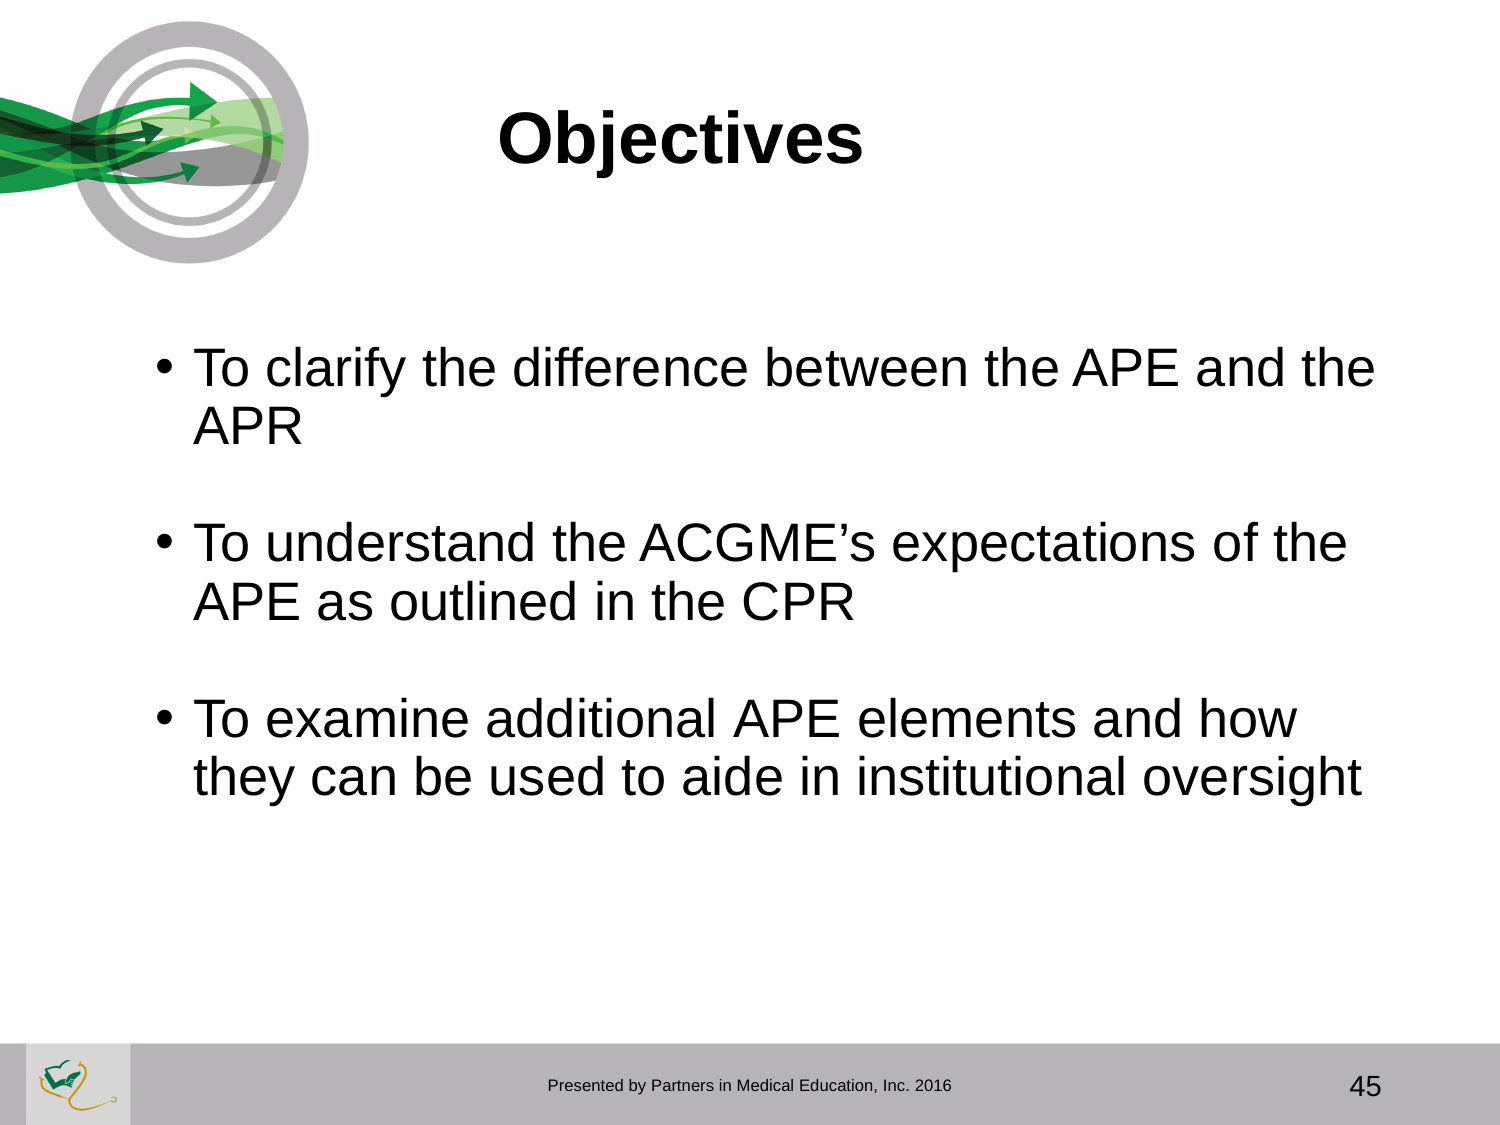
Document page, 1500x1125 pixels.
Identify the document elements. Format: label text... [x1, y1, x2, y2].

list To clarify the difference between the APE and the APR To understand the ACGME’s expectations of the APE as outlined in the CPR To examine additional APE elements and how they can be used to aide in institutional oversight [103, 324, 1397, 871]
footer Presented by Partners in Medical Education, Inc. 2016 [496, 1055, 1004, 1116]
title Objectives [482, 30, 902, 249]
picture [0, 0, 1500, 1125]
slide_number 45 [1059, 1055, 1397, 1116]
